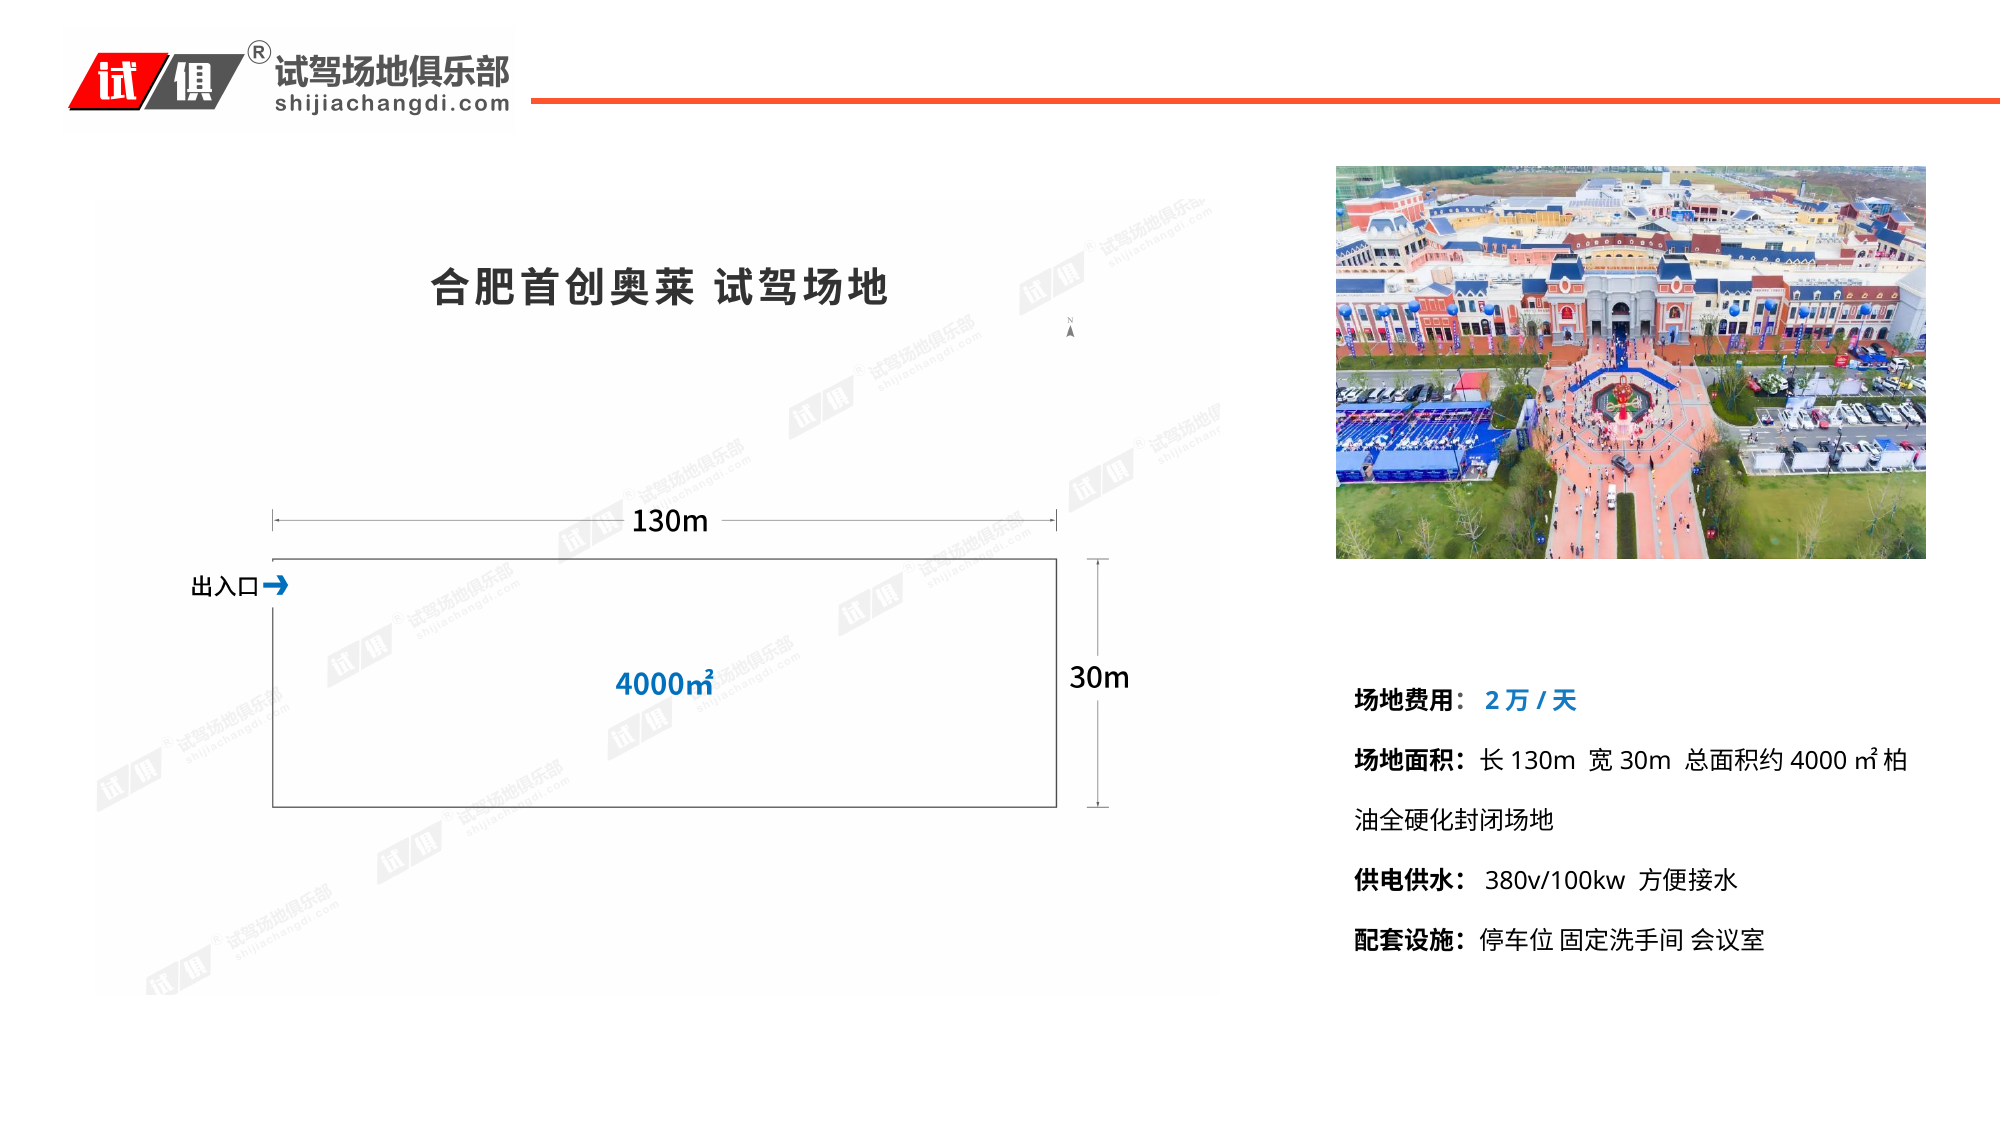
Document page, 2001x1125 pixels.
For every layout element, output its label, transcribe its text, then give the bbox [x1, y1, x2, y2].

picture [62, 26, 515, 134]
picture [95, 199, 1220, 995]
text_box 场地费用：2万/天 场地面积：长130m 宽30m 总面积约4000㎡ 柏油全硬化封闭场地 供电供水：380v/100kw 方便接水 配套设施：停车位 固定洗手间 会议室 [1339, 647, 1926, 1007]
picture [1336, 166, 1926, 560]
